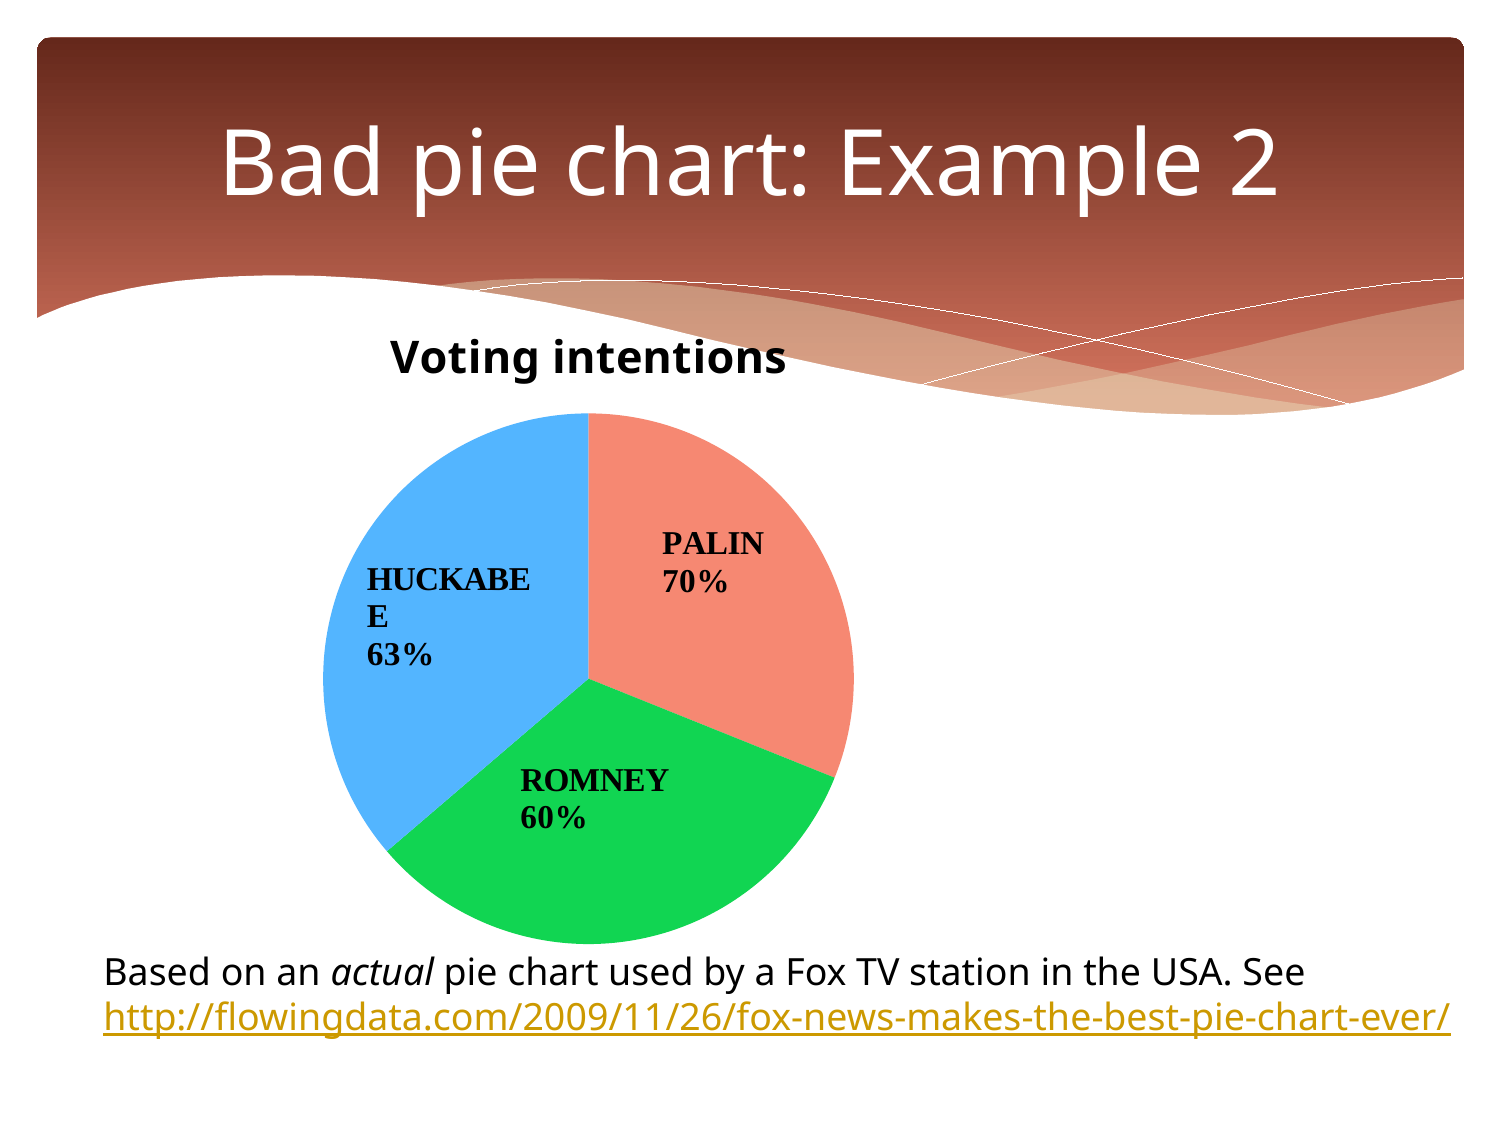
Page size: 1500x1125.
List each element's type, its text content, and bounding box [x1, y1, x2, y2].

text_box Based on an actual pie chart used by a Fox TV station in the USA. See http://flowingdata.com/2009/11/26/fox-news-makes-the-best-pie-chart-ever/ [88, 940, 1500, 1052]
title Bad pie chart: Example 2 [75, 55, 1425, 261]
chart [88, 290, 1089, 958]
